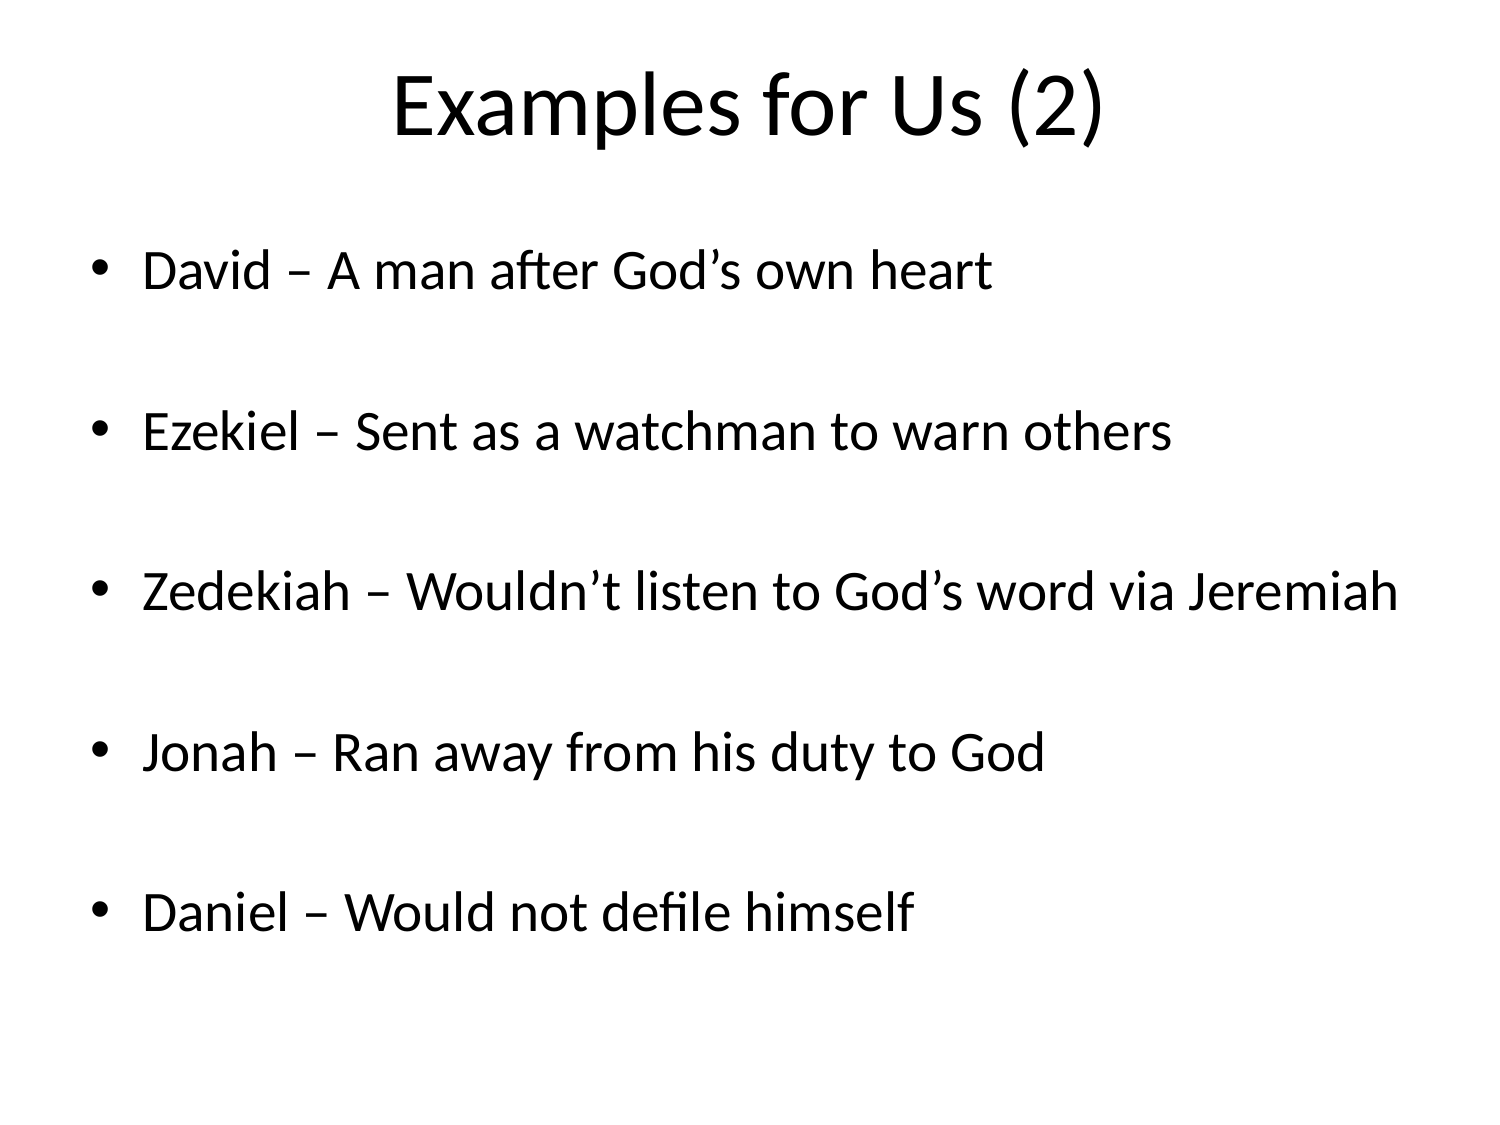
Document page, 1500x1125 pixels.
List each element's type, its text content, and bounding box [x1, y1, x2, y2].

title Examples for Us (2) [75, 4, 1425, 193]
list David – A man after God’s own heart Ezekiel – Sent as a watchman to warn others Zedekiah – Wouldn’t listen to God’s word via Jeremiah Jonah – Ran away from his duty to God Daniel – Would not defile himself [75, 224, 1425, 968]
